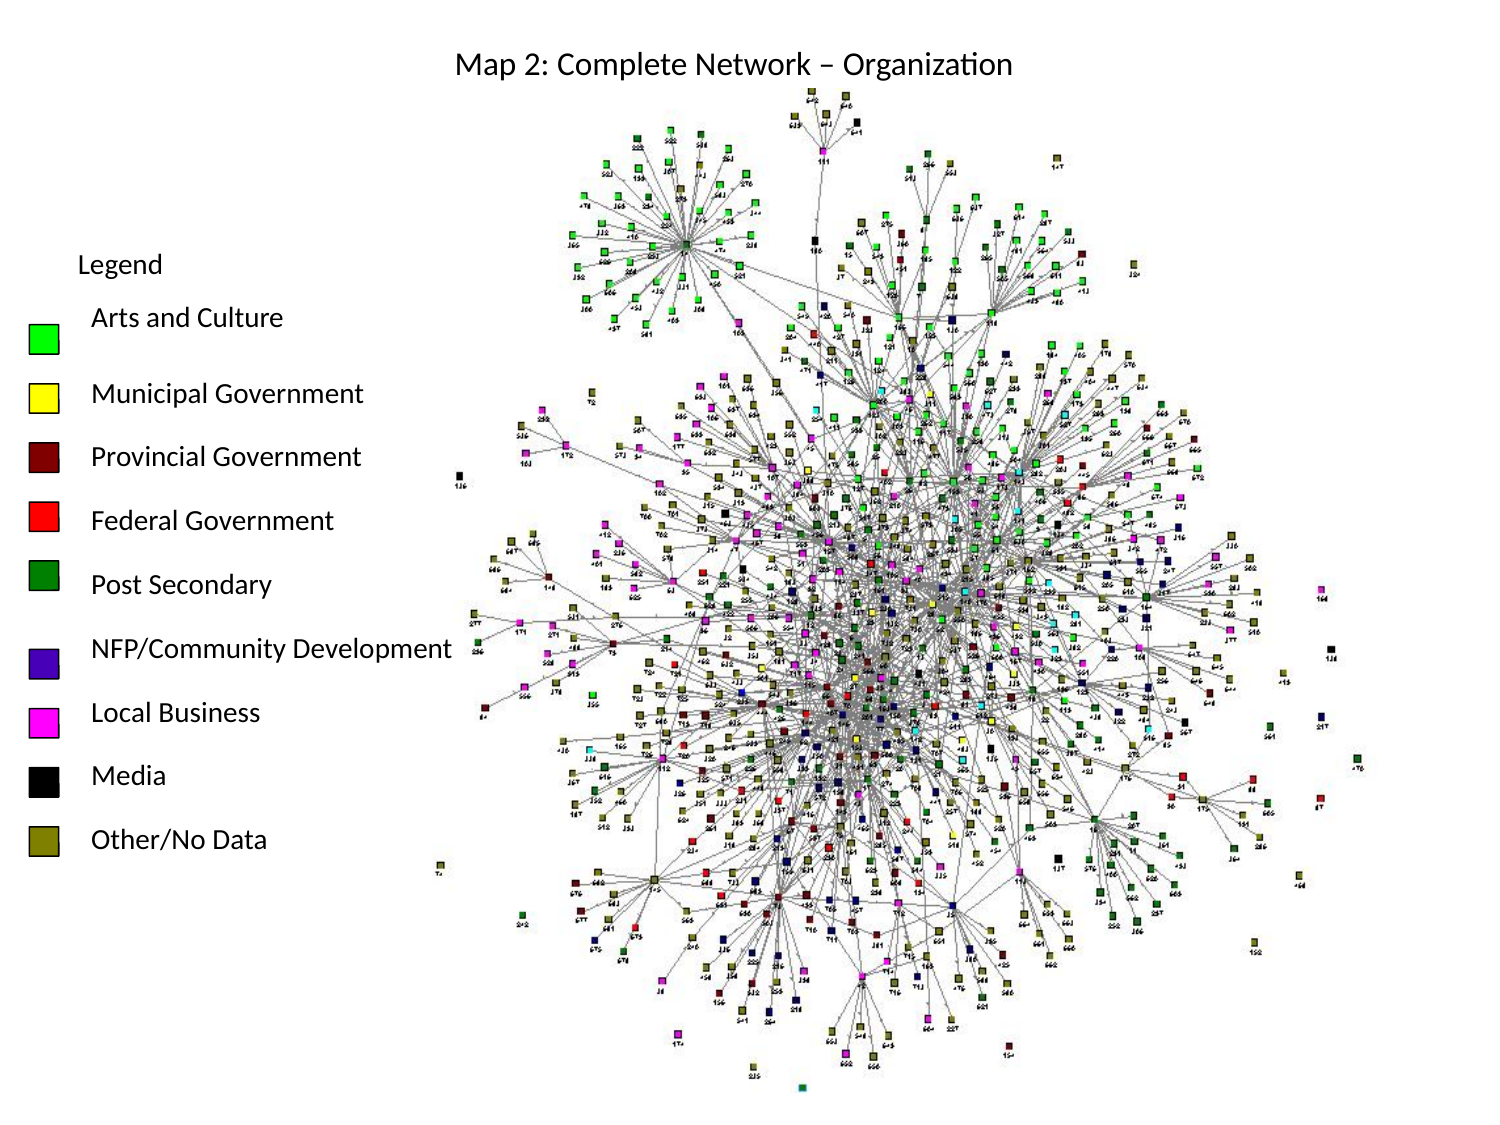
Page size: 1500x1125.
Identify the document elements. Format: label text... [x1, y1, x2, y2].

table_header [8, 299, 85, 375]
table_cell Other/No Data [85, 821, 260, 885]
table_cell Municipal Government [85, 375, 260, 438]
table_cell [8, 757, 85, 821]
picture [265, 88, 1500, 1093]
table_cell [8, 502, 85, 566]
table_cell NFP/Community Development [85, 630, 260, 694]
table_cell [8, 566, 85, 630]
table_cell [8, 821, 85, 885]
table_cell Local Business [85, 694, 260, 757]
table_cell [8, 694, 85, 757]
table_cell [8, 630, 85, 694]
table_cell Post Secondary [85, 566, 260, 630]
text_box Map 2: Complete Network – Organization [354, 5, 1123, 86]
table_cell Federal Government [85, 502, 260, 566]
table_cell Provincial Government [85, 438, 260, 502]
table_cell Media [85, 757, 260, 821]
text_box Legend [63, 237, 179, 288]
table_header Arts and Culture [85, 299, 260, 375]
table_cell [8, 438, 85, 502]
table_cell [8, 375, 85, 438]
